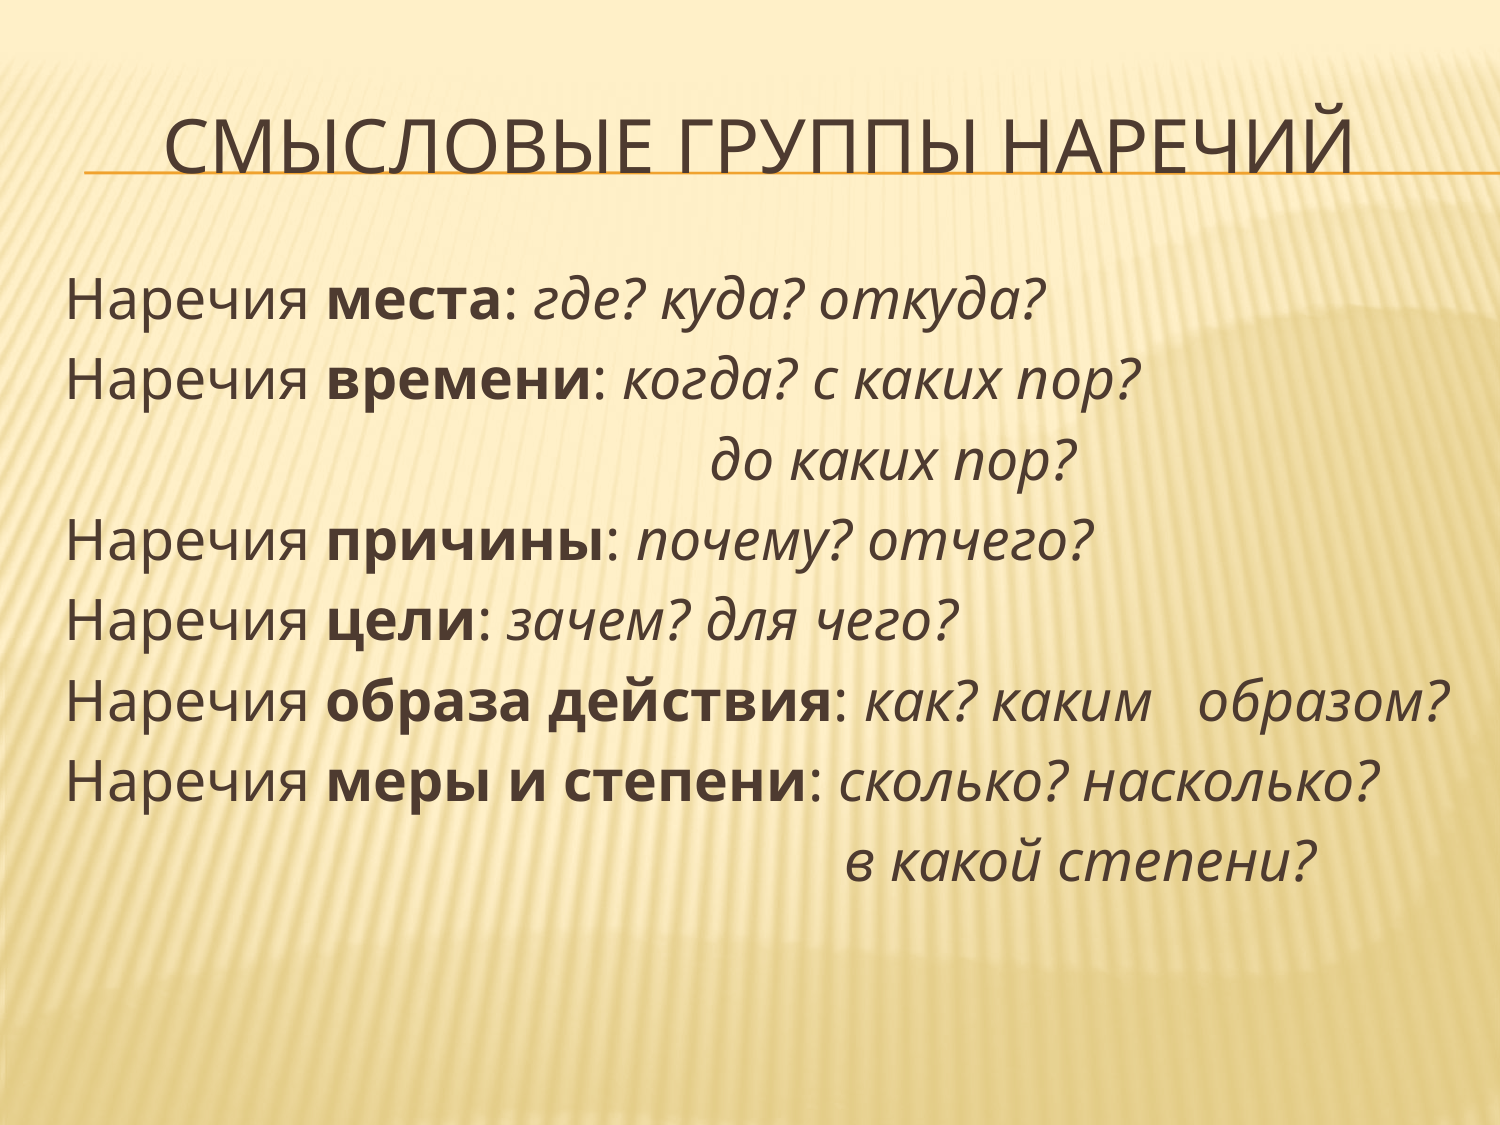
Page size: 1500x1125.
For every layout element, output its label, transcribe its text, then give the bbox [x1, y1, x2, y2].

list Наречия места: где? куда? откуда? Наречия времени: когда? с каких пор? до каких пор? Наречия причины: почему? отчего? Наречия цели: зачем? для чего? Наречия образа действия: как? каким образом? Наречия меры и степени: сколько? насколько? в какой степени? [50, 254, 1475, 998]
title Смысловые группы наречий [50, 75, 1475, 213]
